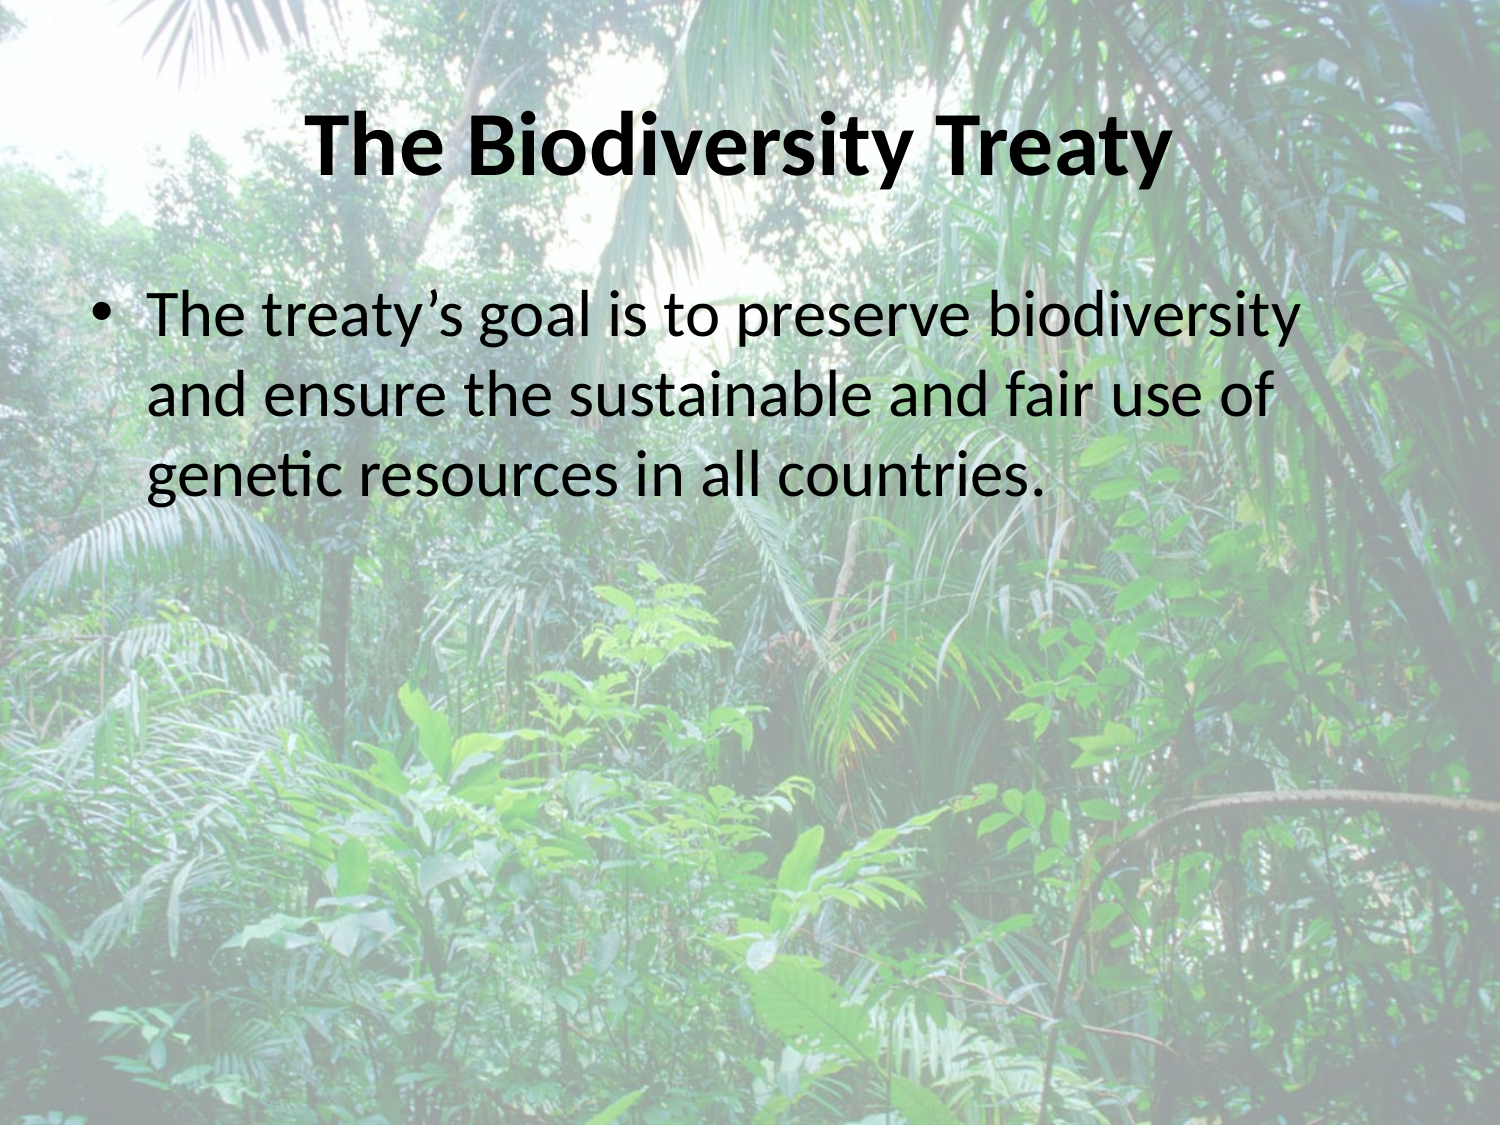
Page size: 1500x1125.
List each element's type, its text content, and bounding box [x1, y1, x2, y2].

title The Biodiversity Treaty [75, 45, 1425, 233]
list The treaty’s goal is to preserve biodiversity and ensure the sustainable and fair use of genetic resources in all countries. [75, 262, 1425, 1005]
